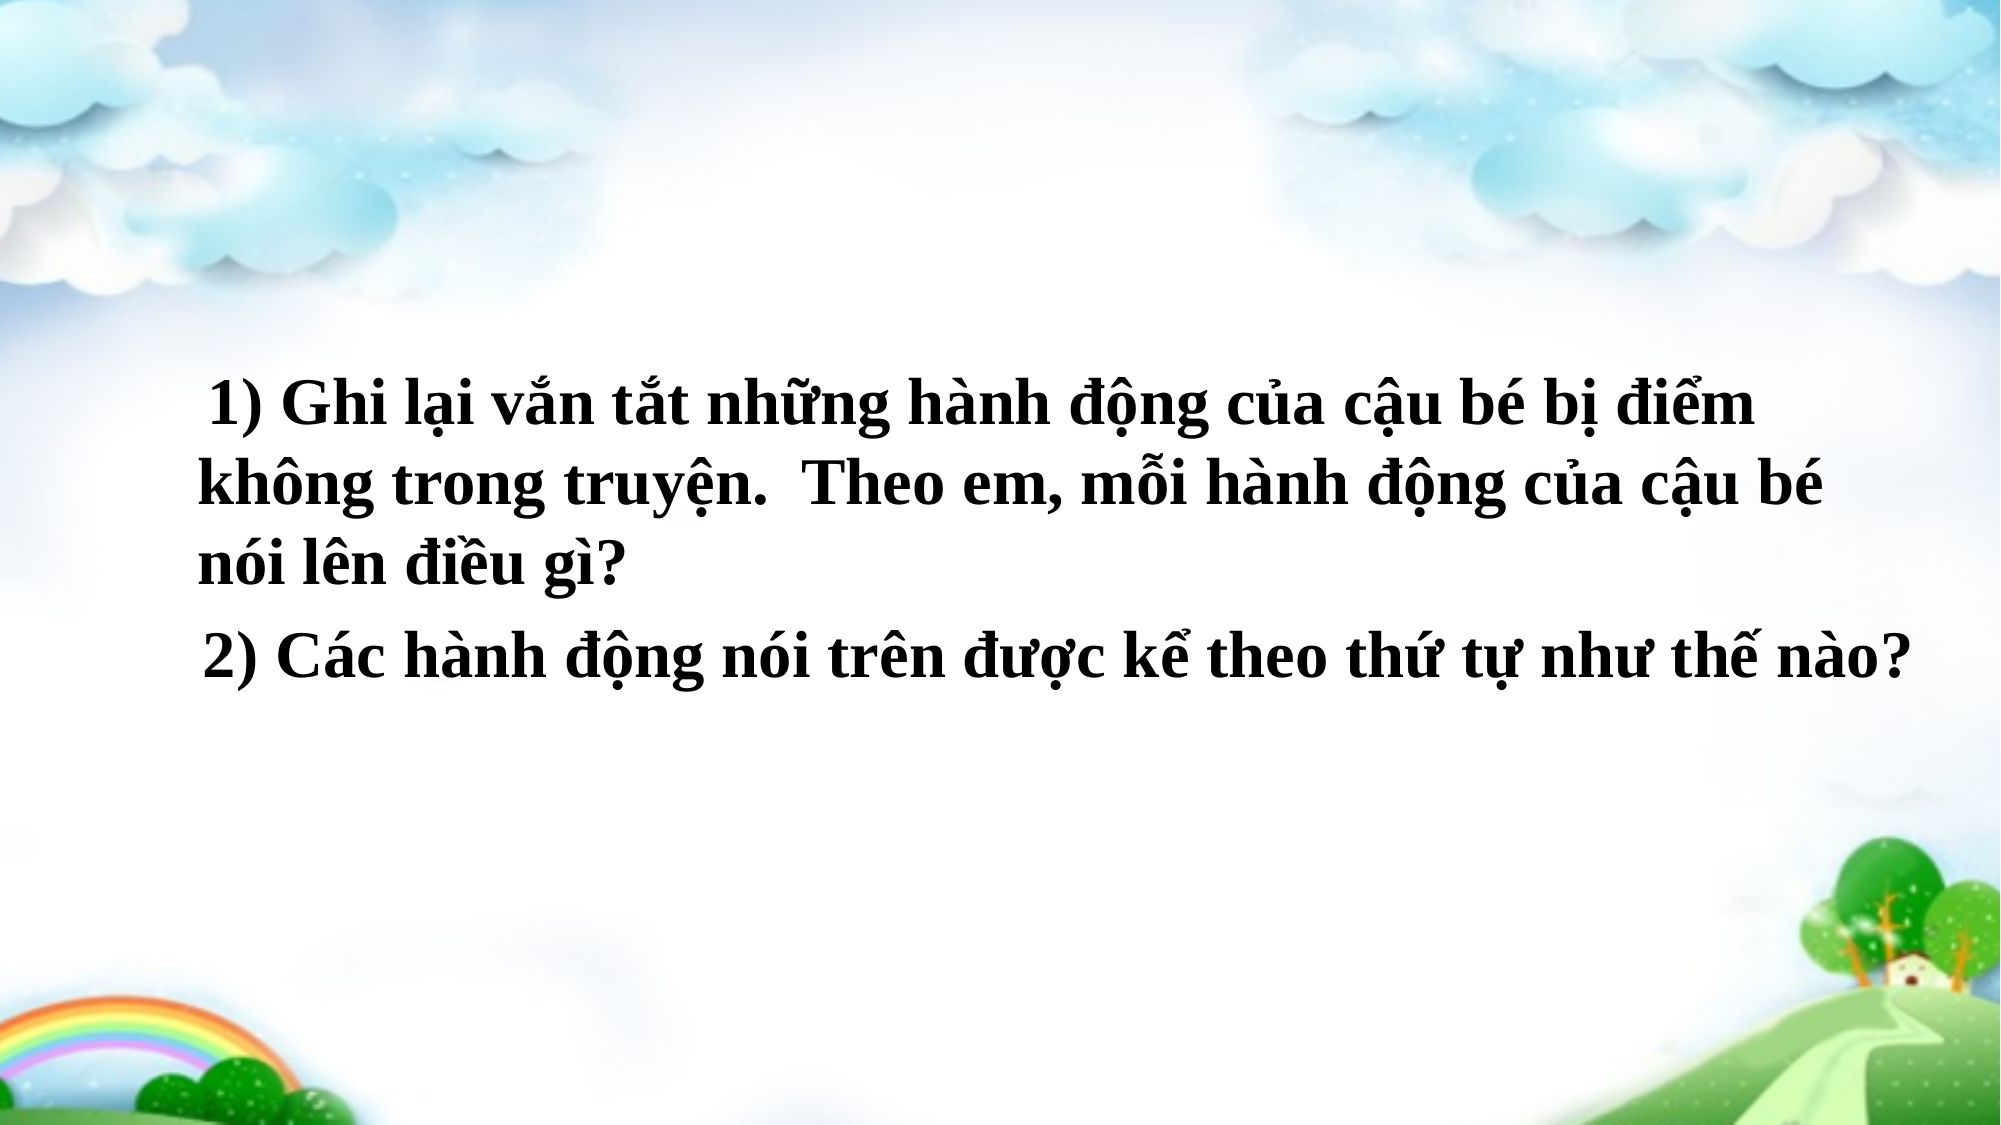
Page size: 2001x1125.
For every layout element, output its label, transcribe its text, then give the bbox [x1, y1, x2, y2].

picture [0, 0, 2001, 1125]
list 1) Ghi lại vắn tắt những hành động của cậu bé bị điểm không trong truyện. Theo em, mỗi hành động của cậu bé nói lên điều gì? 2) Các hành động nói trên được kể theo thứ tự như thế nào? [137, 349, 1938, 713]
